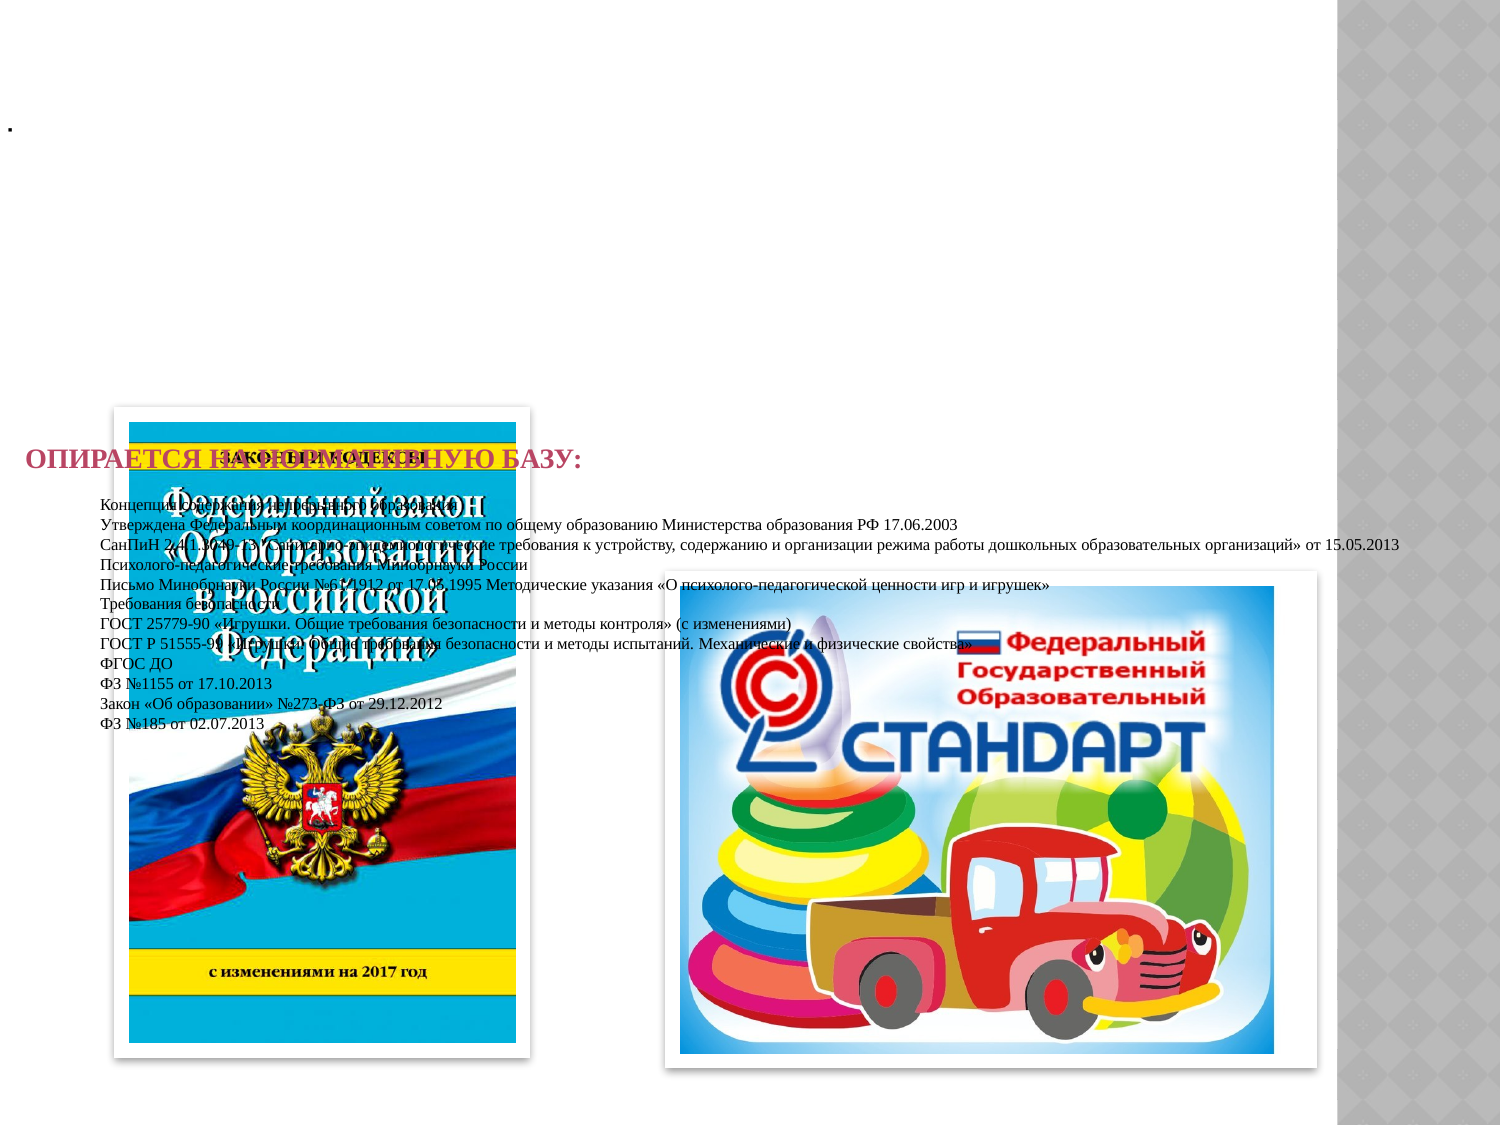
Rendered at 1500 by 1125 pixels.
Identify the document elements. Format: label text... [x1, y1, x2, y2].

picture [128, 656, 516, 923]
picture [128, 442, 516, 474]
picture [188, 587, 218, 614]
picture [236, 526, 486, 577]
picture [208, 624, 426, 674]
title Опирается на нормативную базу: Концепция содержания непрерывного образования Утверждена Федеральным координационным советом по общему образованию Министерства образования РФ 17.06.2003 СанПиН 2.4.1.3049-13 "Санитарно-эпидемиологические требования к устройству, содержанию и организации режима работы дошкольных образовательных организаций» от 15.05.2013 Психолого-педагогические требования Минобрнауки России Письмо Минобрнауки России №61/1912 от 17.05.1995 Методические указания «О психолого-педагогической ценности игр и игрушек» Требования безопасности ГОСТ 25779-90 «Игрушки. Общие требования безопасности и методы контроля» (с изменениями) ГОСТ Р 51555-99 «Игрушки. Общие требования безопасности и методы испытаний. Механические и физические свойства» ФГОС ДО ФЗ №1155 от 17.10.2013 Закон «Об образовании» №273-ФЗ от 29.12.2012 ФЗ №185 от 02.07.2013 [0, 117, 1437, 781]
picture [423, 638, 439, 657]
picture [128, 949, 516, 997]
picture [679, 585, 1303, 1054]
picture [163, 525, 230, 567]
picture [163, 486, 385, 526]
picture [218, 572, 447, 615]
picture [391, 492, 486, 523]
